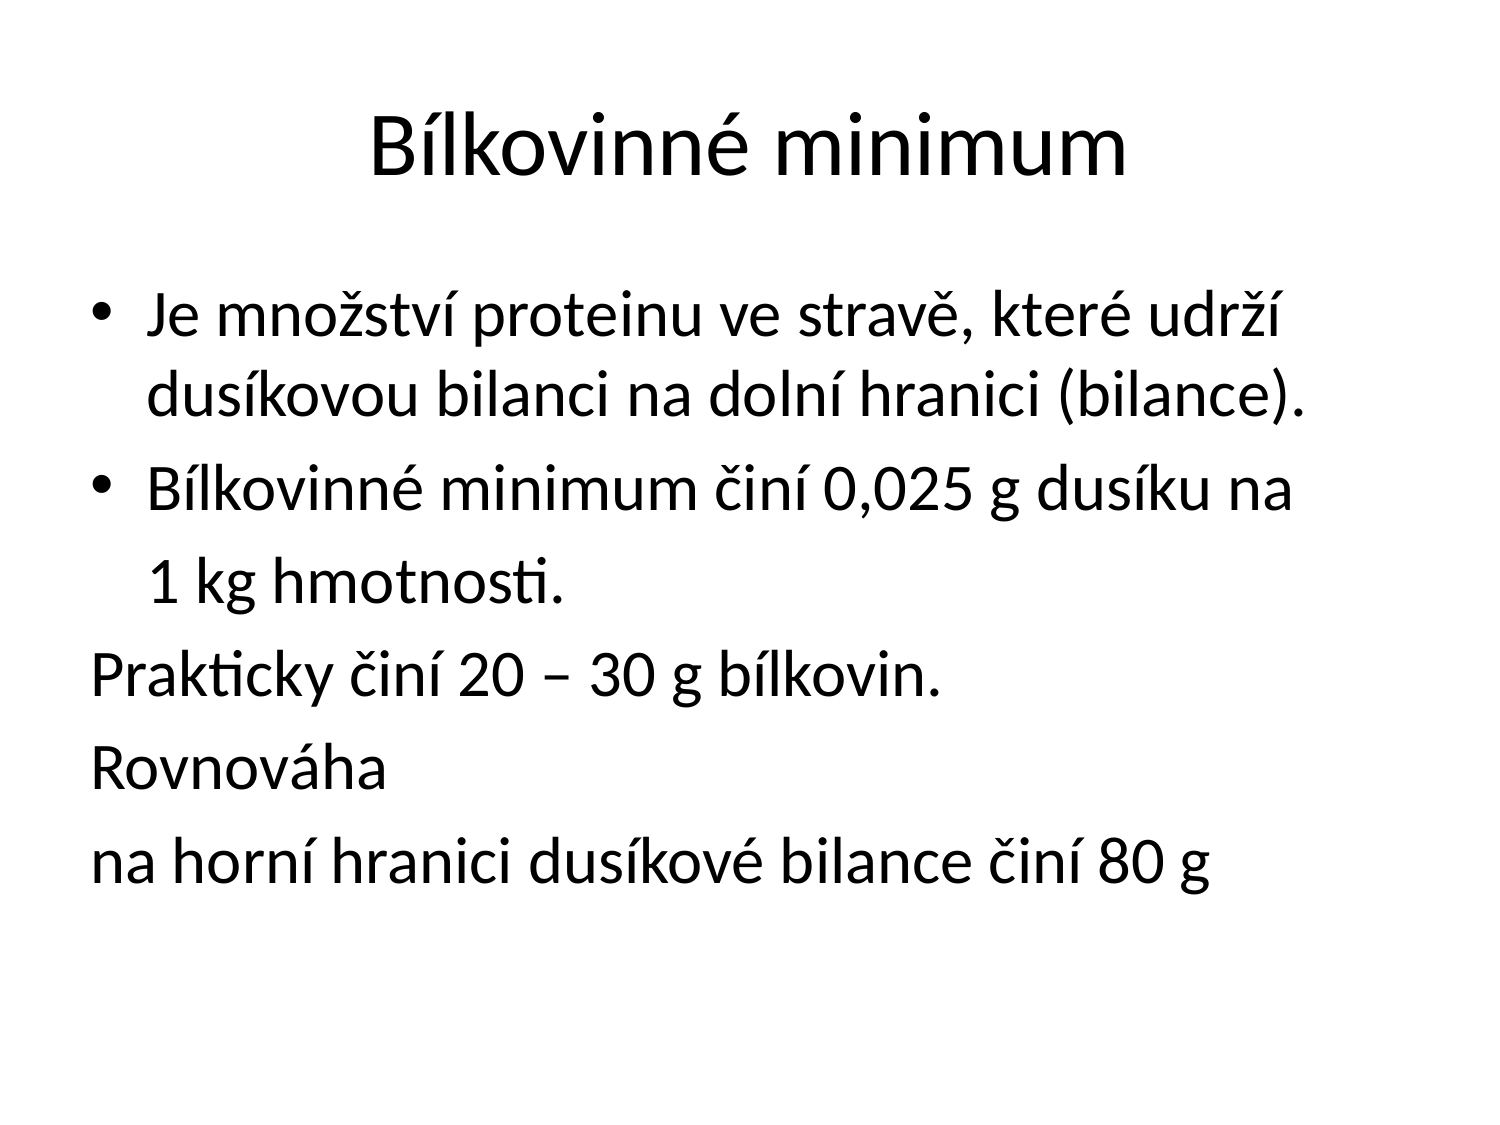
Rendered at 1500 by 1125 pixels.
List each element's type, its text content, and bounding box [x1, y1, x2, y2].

title Bílkovinné minimum [75, 45, 1425, 233]
list Je množství proteinu ve stravě, které udrží dusíkovou bilanci na dolní hranici (bilance). Bílkovinné minimum činí 0,025 g dusíku na 1 kg hmotnosti. Prakticky činí 20 – 30 g bílkovin. Rovnováha na horní hranici dusíkové bilance činí 80 g [75, 262, 1425, 1005]
